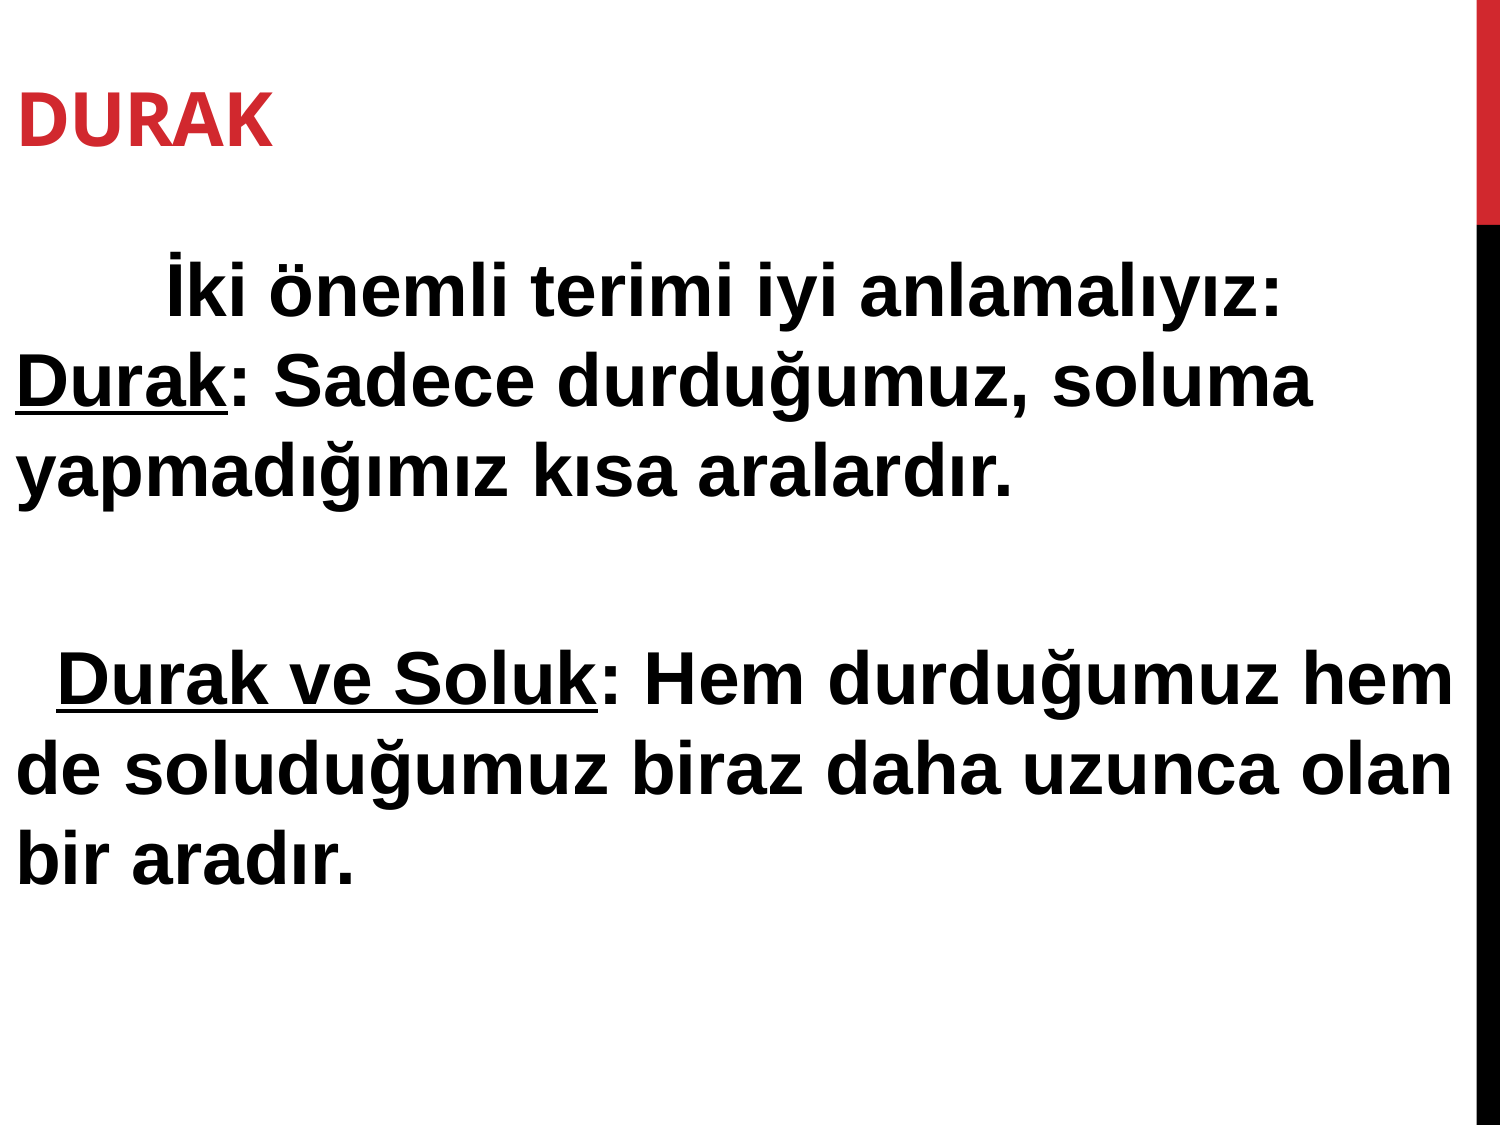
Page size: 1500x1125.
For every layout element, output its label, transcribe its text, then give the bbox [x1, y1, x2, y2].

list İki önemli terimi iyi anlamalıyız: Durak: Sadece durduğumuz, soluma yapmadığımız kısa aralardır. Durak ve Soluk: Hem durduğumuz hem de soluduğumuz biraz daha uzunca olan bir aradır. [0, 234, 1500, 1125]
title DURAK [0, 0, 1500, 233]
